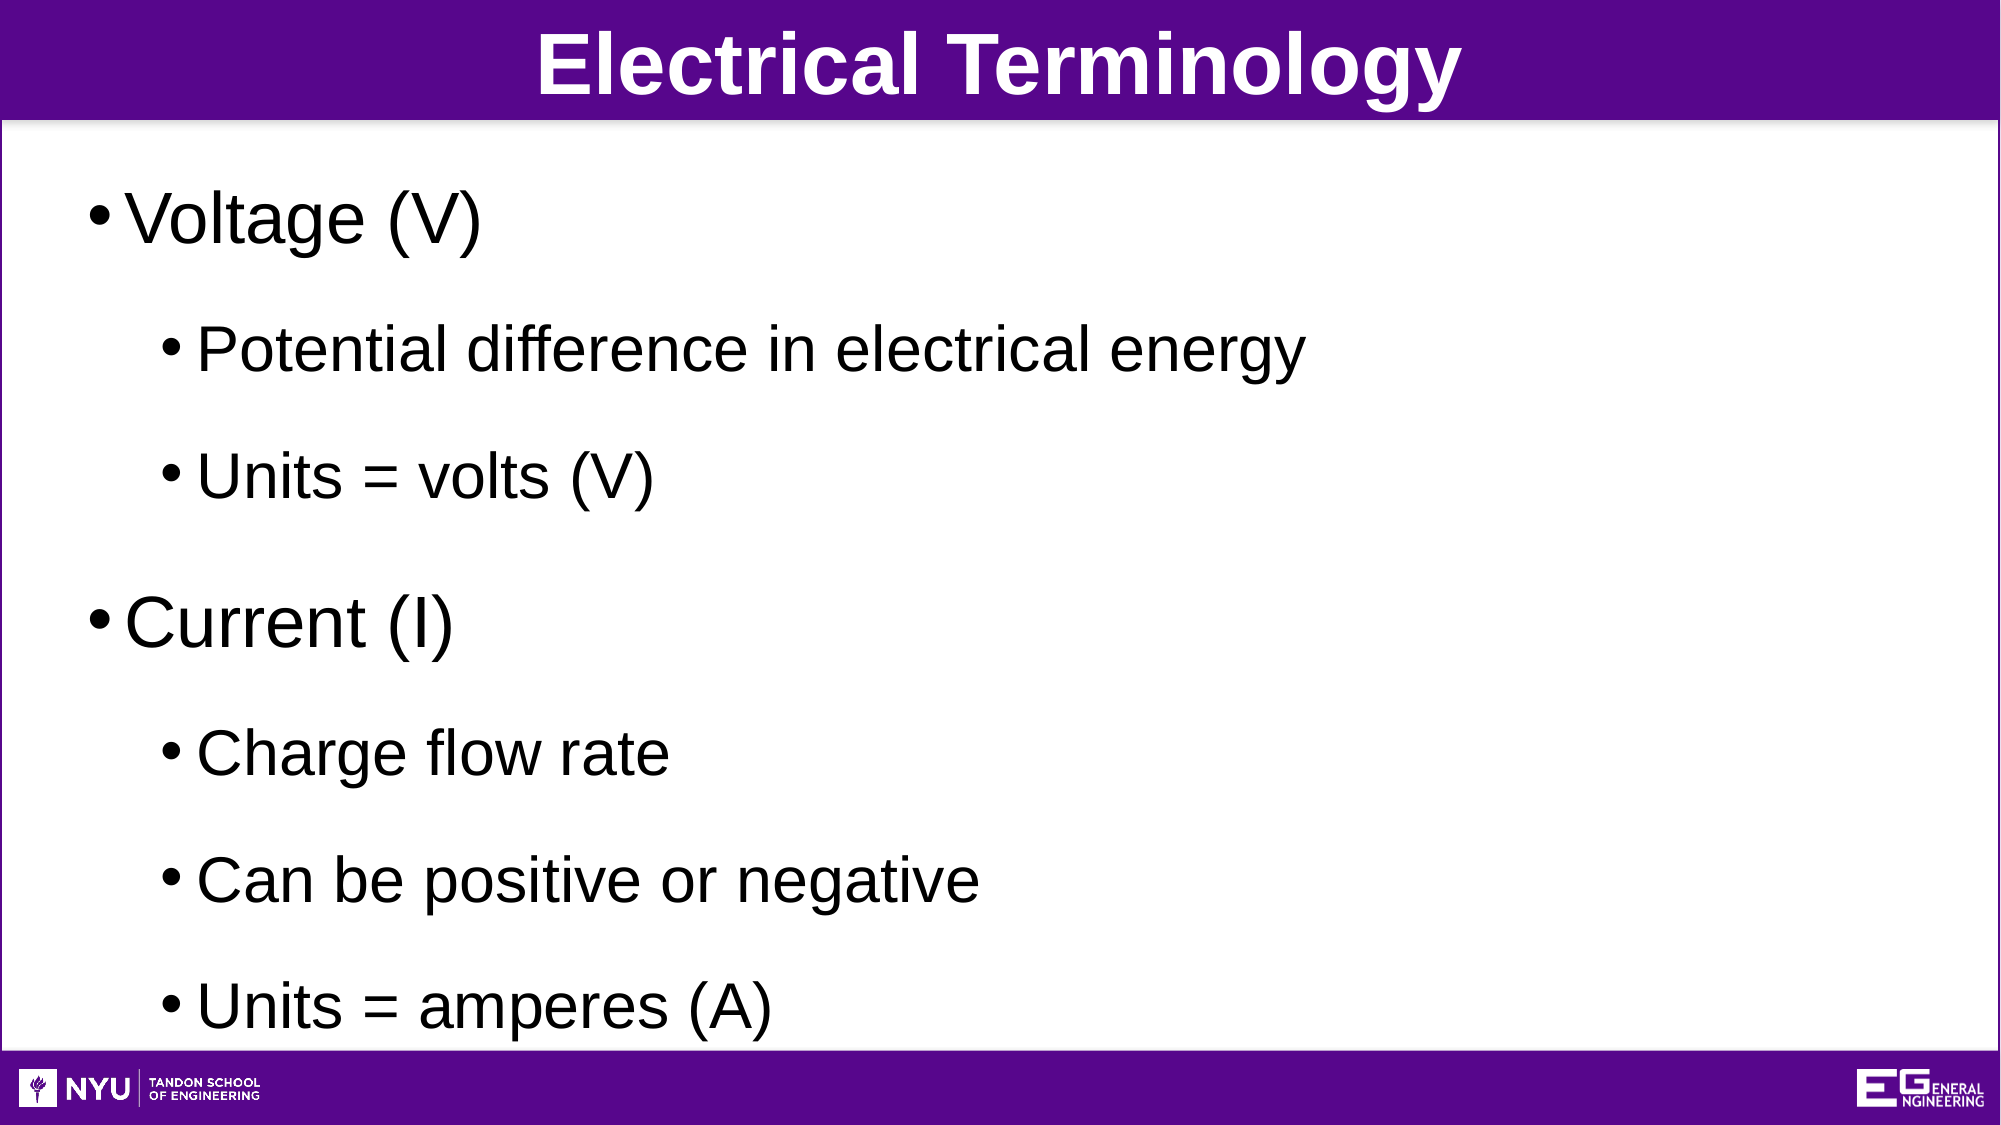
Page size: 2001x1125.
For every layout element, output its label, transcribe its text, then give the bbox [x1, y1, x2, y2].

picture [1856, 1069, 1984, 1107]
list Electrical Terminology [0, 0, 2000, 120]
picture [19, 1069, 260, 1107]
list Voltage (V) Potential difference in electrical energy Units = volts (V) Current (I) Charge flow rate Can be positive or negative Units = amperes (A) [0, 120, 2000, 1050]
